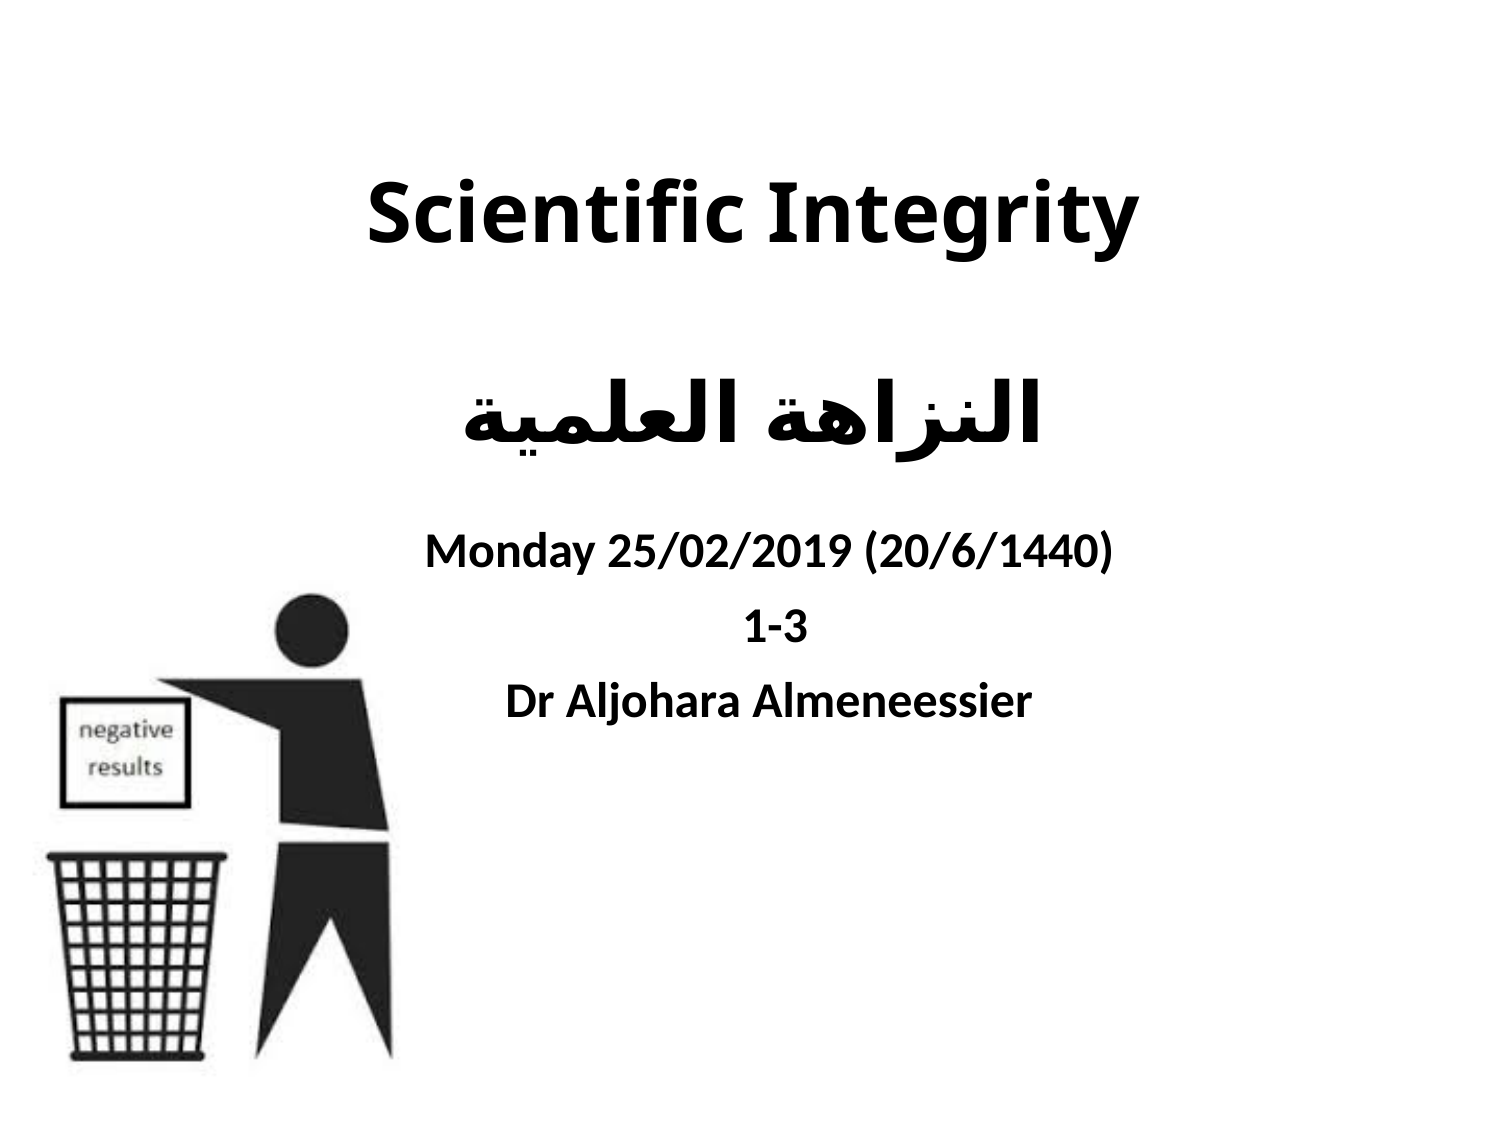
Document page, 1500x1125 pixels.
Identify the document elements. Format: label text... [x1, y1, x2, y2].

title Scientific Integrity النزاهة العلمية [115, 74, 1391, 467]
picture [0, 575, 425, 1091]
subtitle Monday 25/02/2019 (20/6/1440) 1-3 Dr Aljohara Almeneessier [212, 516, 1338, 789]
